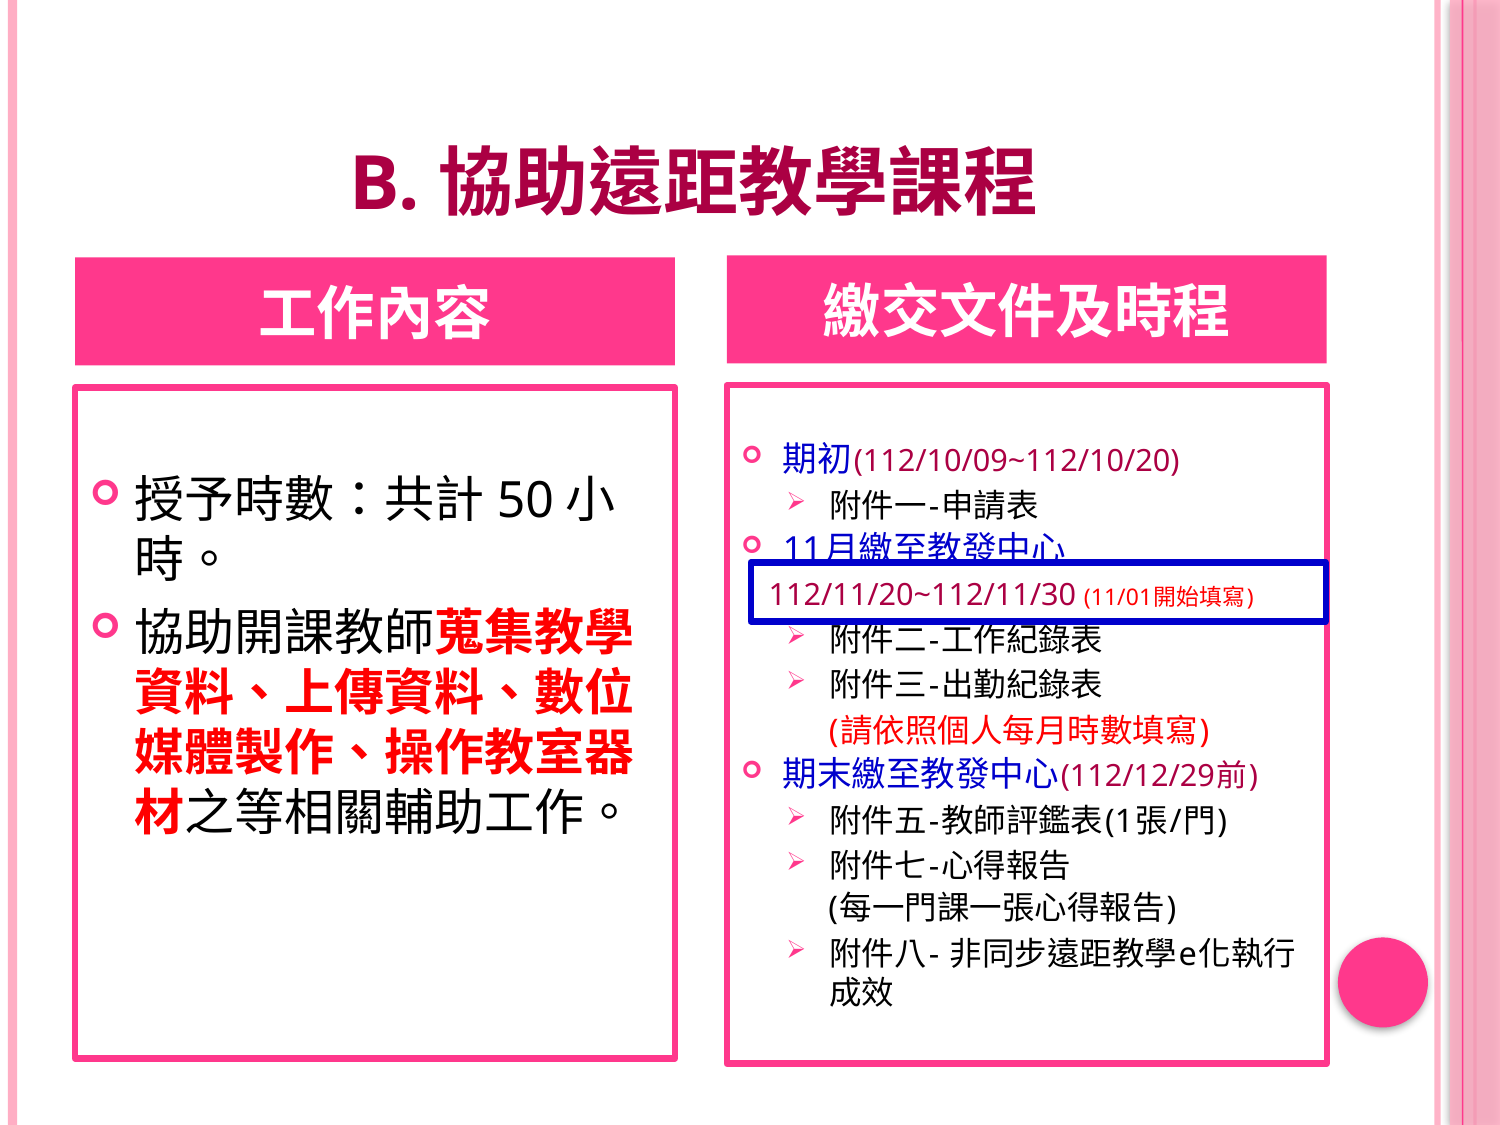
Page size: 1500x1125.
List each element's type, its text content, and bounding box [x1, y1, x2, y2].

list 繳交文件及時程 [726, 255, 1327, 364]
list 工作內容 [75, 257, 675, 366]
list 授予時數：共計50小時。 協助開課教師蒐集教學資料、上傳資料、數位媒體製作、操作教室器材之等相關輔助工作。 [73, 385, 677, 1061]
text_box 期初(112/10/09~112/10/20) 附件一-申請表 11月繳至教發中心 112/11/20~112/11/30 (11/01開始填寫) 附件二-工作紀錄表 附件三-出勤紀錄表 (請依照個人每月時數填寫) 期末繳至教發中心(112/12/29前) 附件五-教師評鑑表(1張/門) 附件七-心得報告 (每一門課一張心得報告) 附件八- 非同步遠距教學e化執行成效 [725, 383, 1329, 1066]
text_box [749, 560, 1328, 624]
title B.協助遠距教學課程 [75, 44, 1313, 233]
